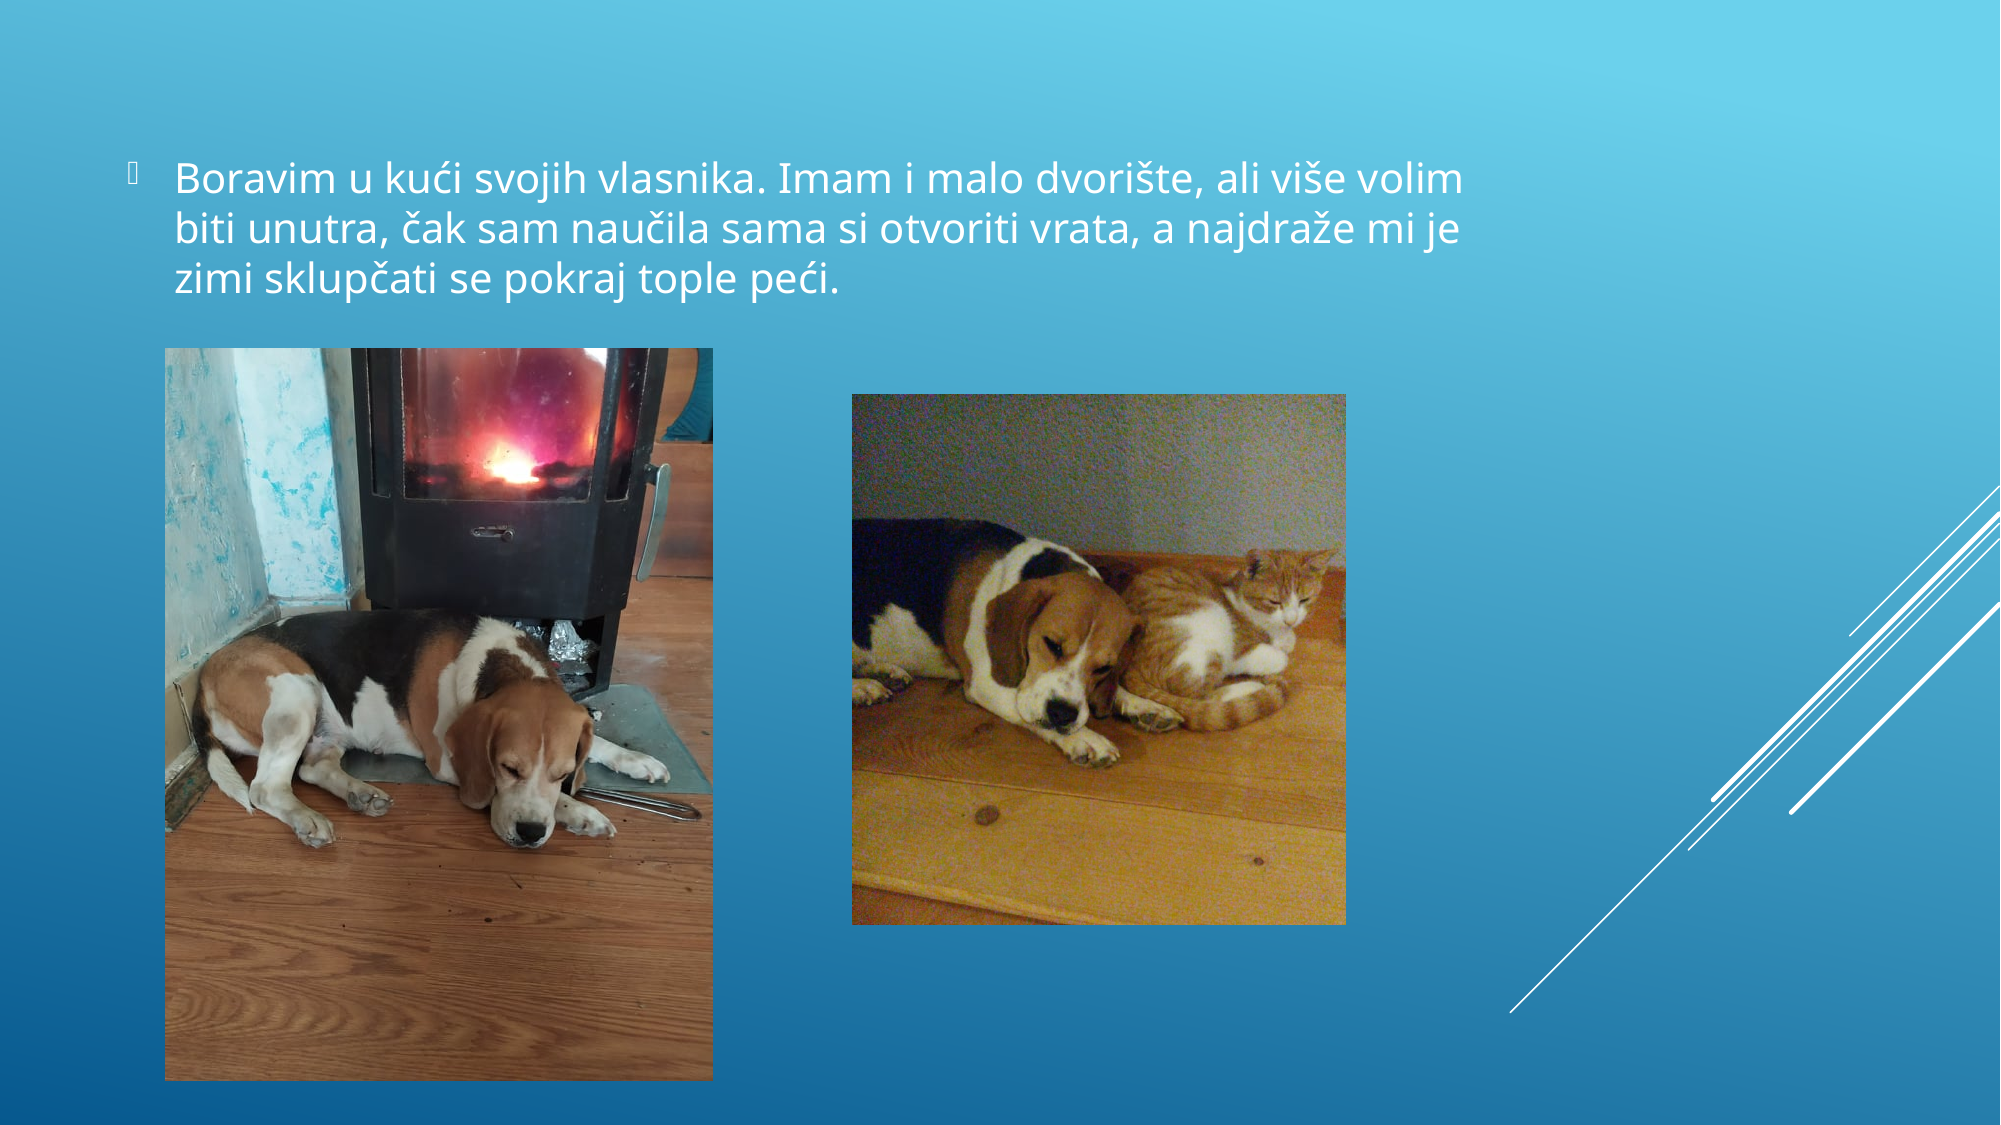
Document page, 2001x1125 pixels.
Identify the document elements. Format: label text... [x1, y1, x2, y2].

picture [165, 347, 713, 1081]
list Boravim u kući svojih vlasnika. Imam i malo dvorište, ali više volim biti unutra, čak sam naučila sama si otvoriti vrata, a najdraže mi je zimi sklupčati se pokraj tople peći. [112, 58, 1513, 395]
picture [852, 394, 1346, 925]
